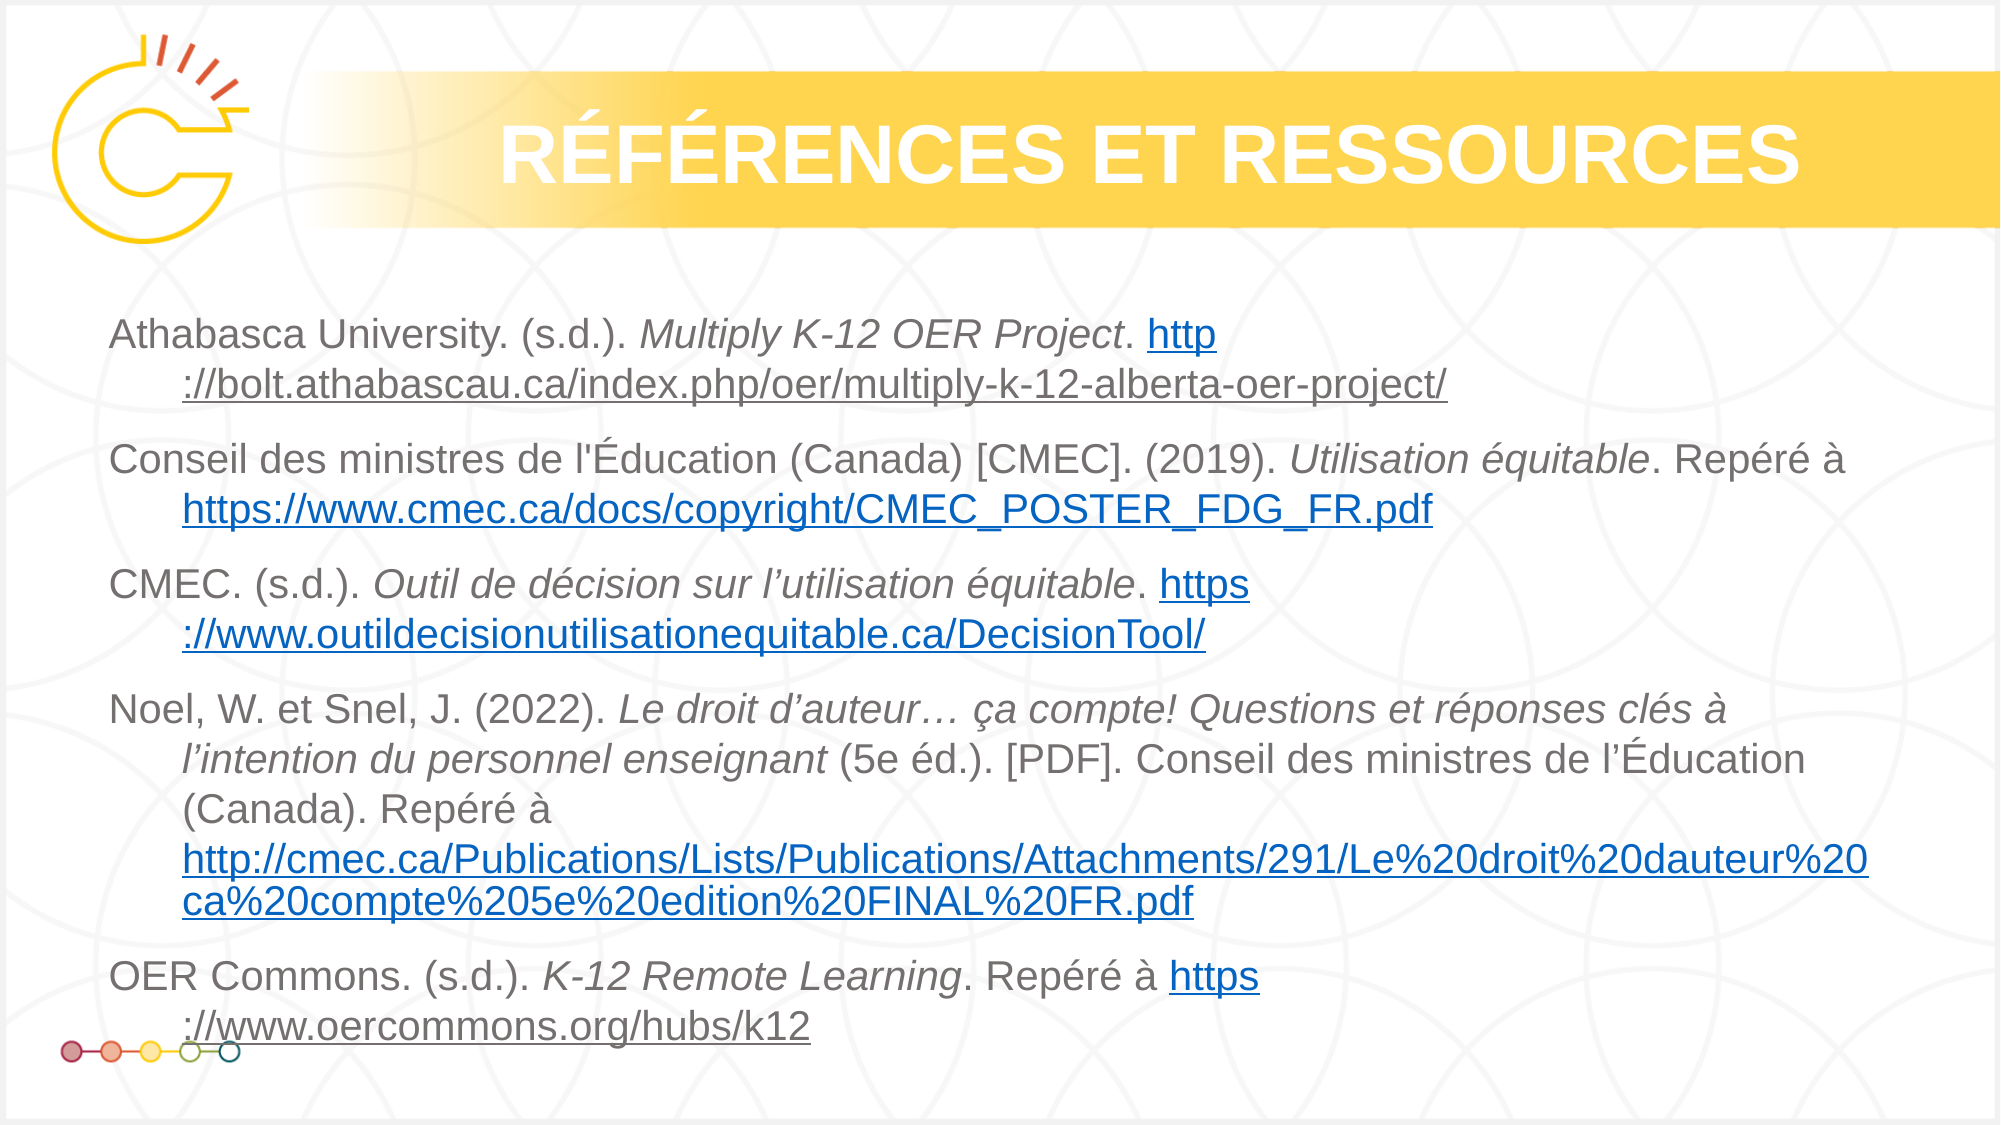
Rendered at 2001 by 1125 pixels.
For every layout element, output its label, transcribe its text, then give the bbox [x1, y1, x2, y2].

picture [0, 0, 2001, 1125]
list Athabasca University. (s.d.). Multiply K-12 OER Project. http://bolt.athabascau.ca/index.php/oer/multiply-k-12-alberta-oer-project/ Conseil des ministres de l'Éducation (Canada) [CMEC]. (2019). Utilisation équitable. Repéré à https://www.cmec.ca/docs/copyright/CMEC_POSTER_FDG_FR.pdf CMEC. (s.d.). Outil de décision sur l’utilisation équitable. https://www.outildecisionutilisationequitable.ca/DecisionTool/ Noel, W. et Snel, J. (2022). Le droit d’auteur… ça compte! Questions et réponses clés à l’intention du personnel enseignant (5e éd.). [PDF]. Conseil des ministres de l’Éducation (Canada). Repéré à http://cmec.ca/Publications/Lists/Publications/Attachments/291/Le%20droit%20dauteur%20ca%20compte%205e%20edition%20FINAL%20FR.pdf OER Commons. (s.d.). K-12 Remote Learning. Repéré à https://www.oercommons.org/hubs/k12 [93, 299, 1903, 1014]
title RÉFÉRENCES ET RESSOURCES [438, 85, 1863, 240]
